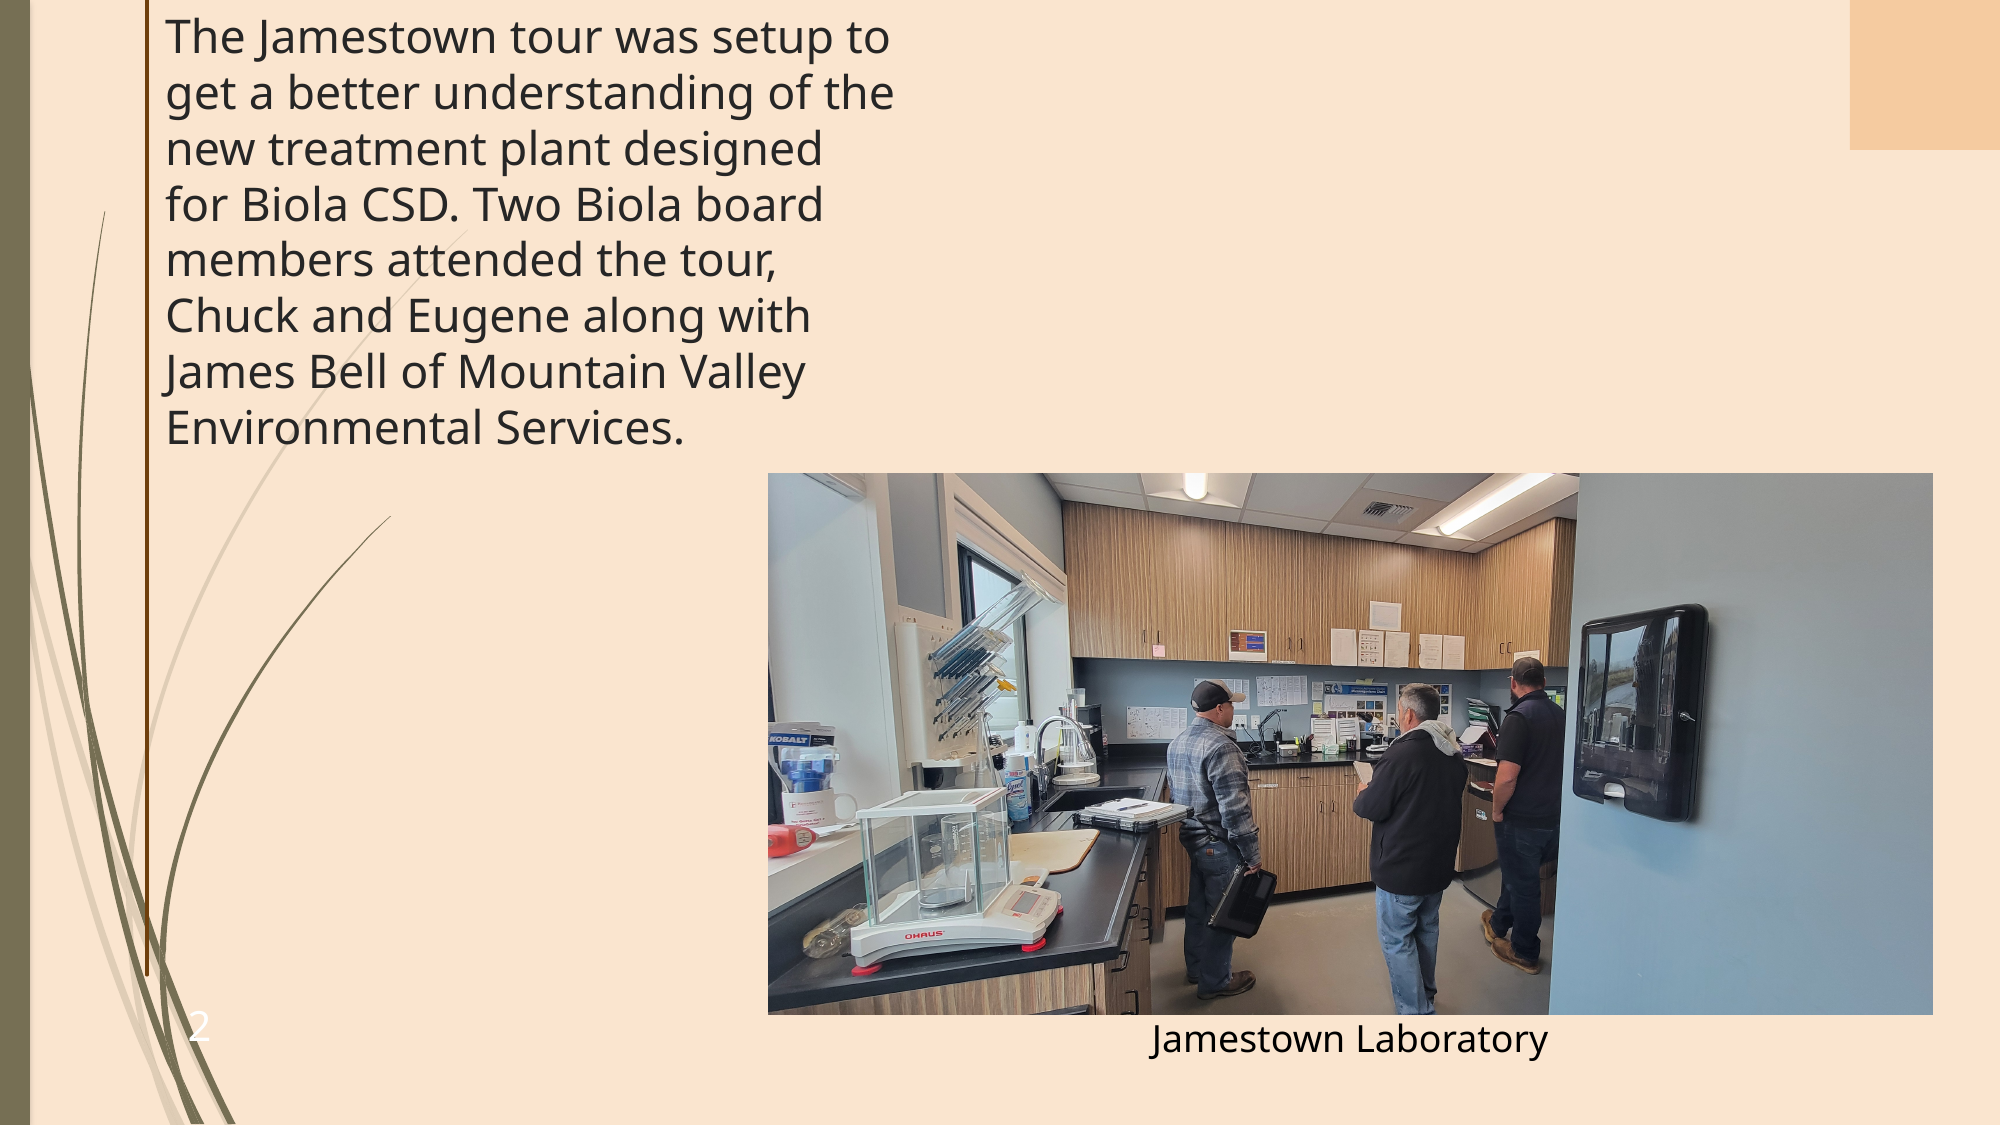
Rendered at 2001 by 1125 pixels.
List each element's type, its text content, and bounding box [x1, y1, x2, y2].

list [767, 473, 1933, 1015]
slide_number 2 [67, 975, 227, 1082]
title The Jamestown tour was setup to get a better understanding of the new treatment plant designed for Biola CSD. Two Biola board members attended the tour, Chuck and Eugene along with James Bell of Mountain Valley Environmental Services. [165, 0, 911, 508]
text_box Jamestown Laboratory [1137, 1021, 1564, 1068]
